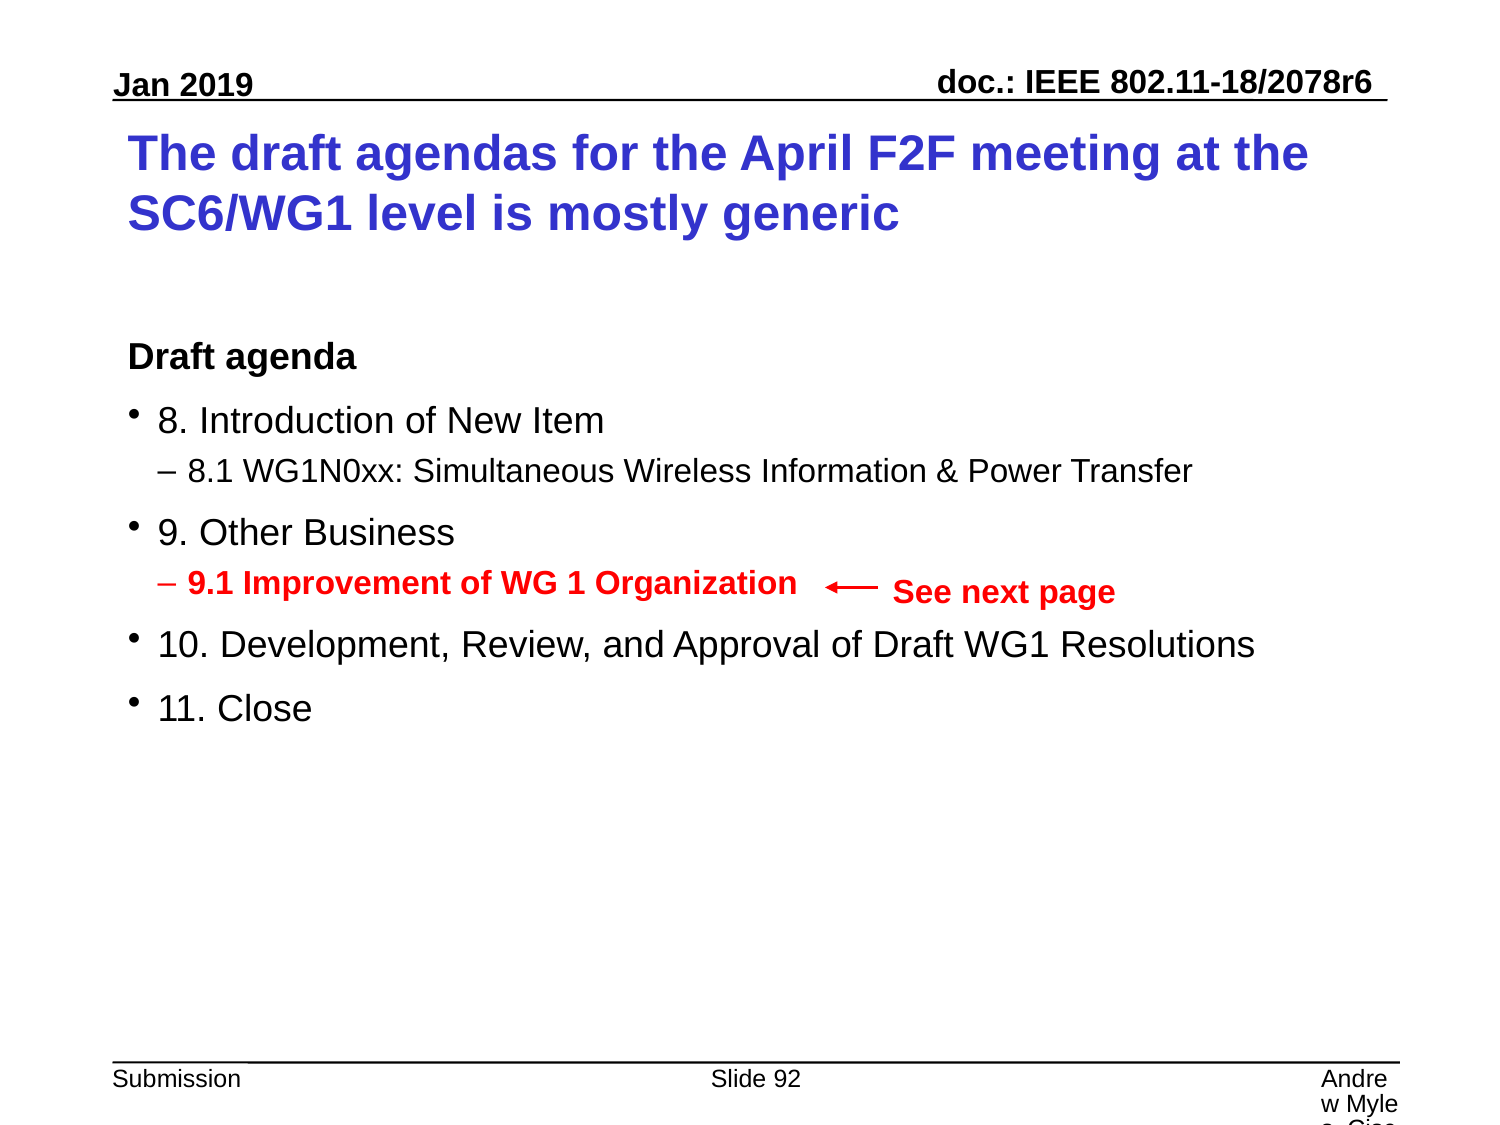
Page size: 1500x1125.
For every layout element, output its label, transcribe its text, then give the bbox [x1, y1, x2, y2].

title The draft agendas for the April F2F meeting at the SC6/WG1 level is mostly generic [112, 112, 1388, 288]
list Draft agenda 8. Introduction of New Item 8.1 WG1N0xx: Simultaneous Wireless Information & Power Transfer 9. Other Business 9.1 Improvement of WG 1 Organization 10. Development, Review, and Approval of Draft WG1 Resolutions 11. Close [112, 324, 1388, 1000]
slide_number Slide 92 [709, 1061, 803, 1093]
footer Andrew Myles, Cisco [1320, 1061, 1402, 1093]
text_box See next page [877, 562, 1500, 625]
